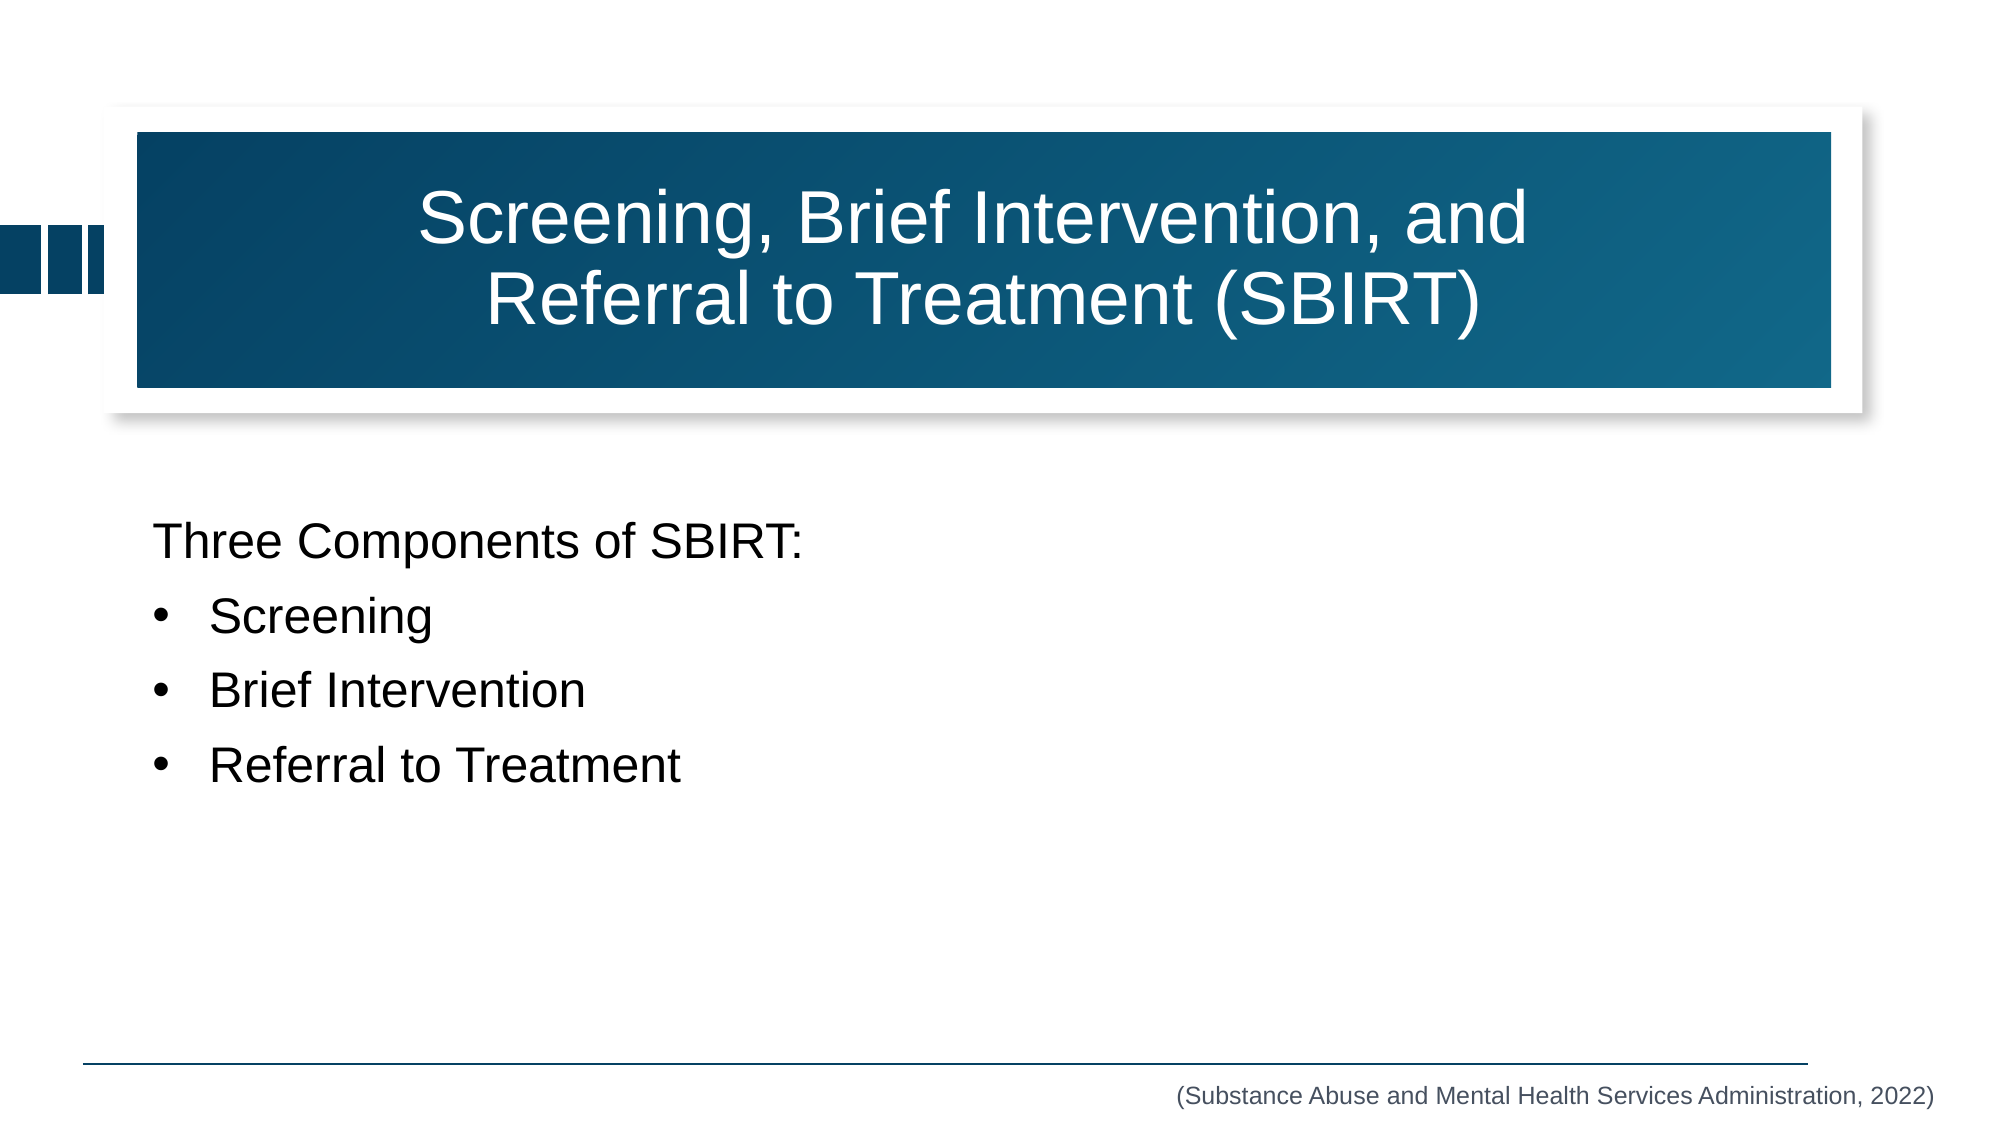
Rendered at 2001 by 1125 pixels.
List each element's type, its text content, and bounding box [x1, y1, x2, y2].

list Three Components of SBIRT: Screening Brief Intervention Referral to Treatment [137, 371, 1863, 938]
title Screening, Brief Intervention, and Referral to Treatment (SBIRT) [137, 132, 1832, 371]
footer (Substance Abuse and Mental Health Services Administration, 2022) [1124, 1064, 1944, 1125]
